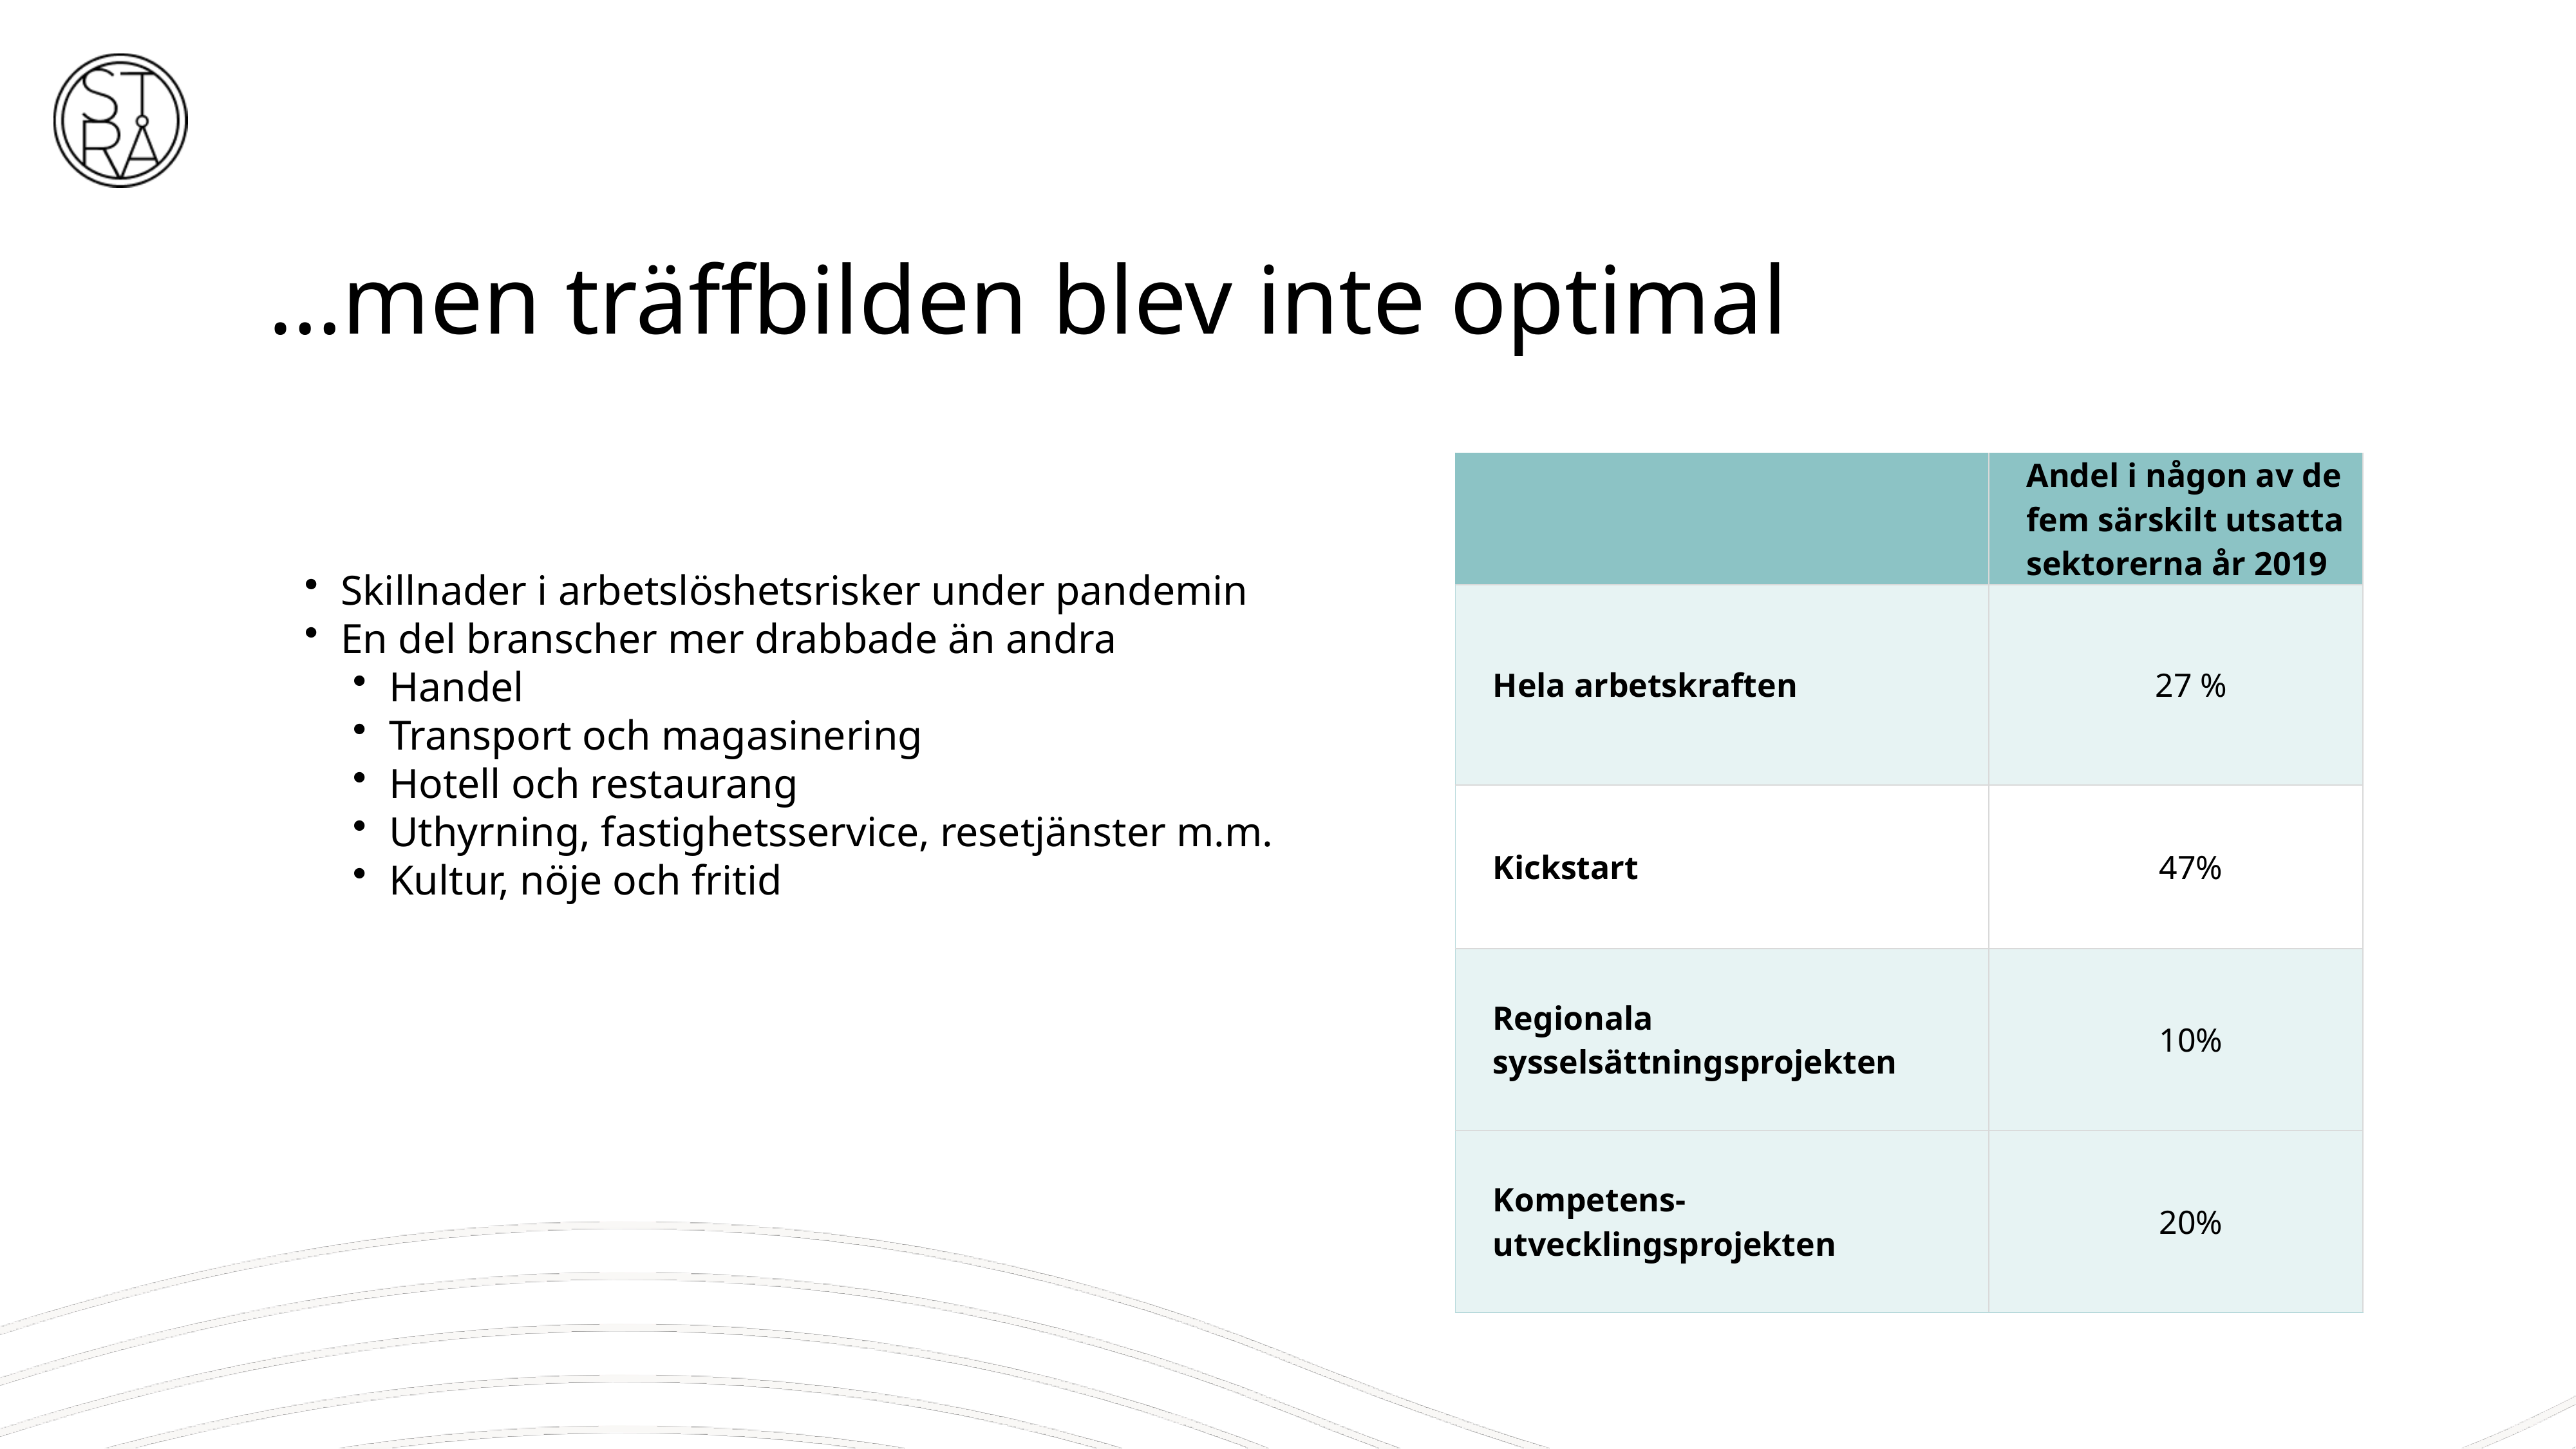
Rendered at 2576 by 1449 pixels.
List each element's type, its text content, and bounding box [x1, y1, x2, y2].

text_box Skillnader i arbetslöshetsrisker under pandemin En del branscher mer drabbade än andra Handel Transport och magasinering Hotell och restaurang Uthyrning, fastighetsservice, resetjänster m.m. Kultur, nöje och fritid [268, 565, 1433, 757]
table_cell 10% [1989, 949, 2362, 1130]
table_cell Regionala sysselsättningsprojekten [1456, 949, 1988, 1130]
text_box …men träffbilden blev inte optimal [268, 240, 2339, 529]
table_cell Hela arbetskraften [1456, 585, 1988, 784]
table_cell 47% [1989, 786, 2362, 948]
table_header [1456, 453, 1988, 584]
text_box [268, 529, 1455, 893]
table_cell Kickstart [1456, 786, 1988, 948]
table_cell Kompetens-utvecklingsprojekten [1456, 1131, 1988, 1221]
picture [53, 53, 188, 188]
table_header Andel i någon av de fem särskilt utsatta sektorerna år 2019 [1989, 453, 2362, 584]
picture [0, 1221, 2576, 1449]
table_cell 27 % [1989, 585, 2362, 784]
table_cell 20% [1989, 1131, 2362, 1221]
